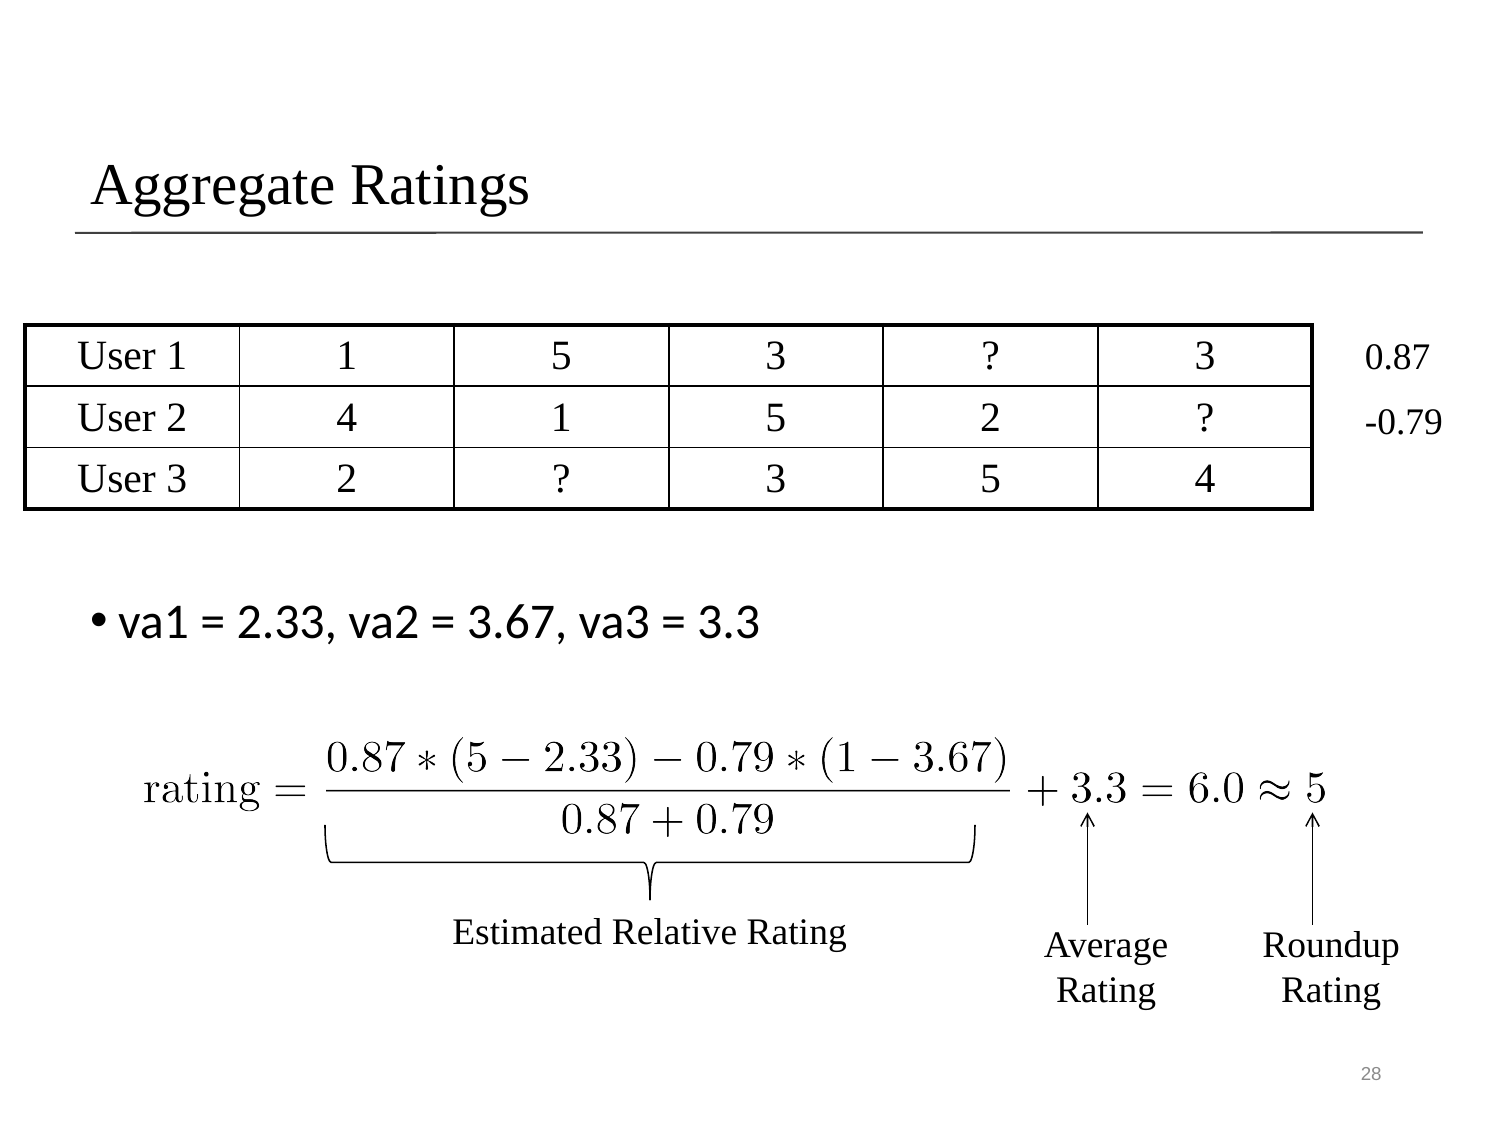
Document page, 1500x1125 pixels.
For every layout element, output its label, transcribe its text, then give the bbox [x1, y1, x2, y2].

table_header 3 [1099, 327, 1310, 385]
table_header ? [884, 327, 1097, 385]
text_box Average Rating [999, 912, 1213, 1018]
table_cell 2 [884, 387, 1097, 447]
picture [144, 737, 1325, 837]
table_cell 4 [240, 387, 453, 447]
table_header 1 [240, 327, 453, 385]
table_cell 5 [670, 387, 882, 447]
text_box 0.87 -0.79 [1350, 324, 1463, 450]
table_header 3 [670, 327, 882, 385]
table_cell 2 [240, 448, 453, 507]
text_box Estimated Relative Rating [349, 899, 950, 960]
table_cell User 2 [27, 387, 239, 447]
table_cell ? [455, 448, 668, 507]
table_cell 1 [455, 387, 668, 447]
table_cell User 3 [27, 448, 239, 507]
text_box Roundup Rating [1224, 912, 1438, 1018]
slide_number 28 [1059, 1042, 1397, 1103]
text_box [325, 837, 975, 899]
table_cell 4 [1099, 448, 1310, 507]
table_cell 3 [670, 448, 882, 507]
table_header 5 [455, 327, 668, 385]
title Aggregate Ratings [75, 145, 1369, 225]
table_cell ? [1099, 387, 1310, 447]
list va1 = 2.33, va2 = 3.67, va3 = 3.3 [75, 587, 1425, 675]
table_cell 5 [884, 448, 1097, 507]
table_header User 1 [27, 327, 239, 385]
